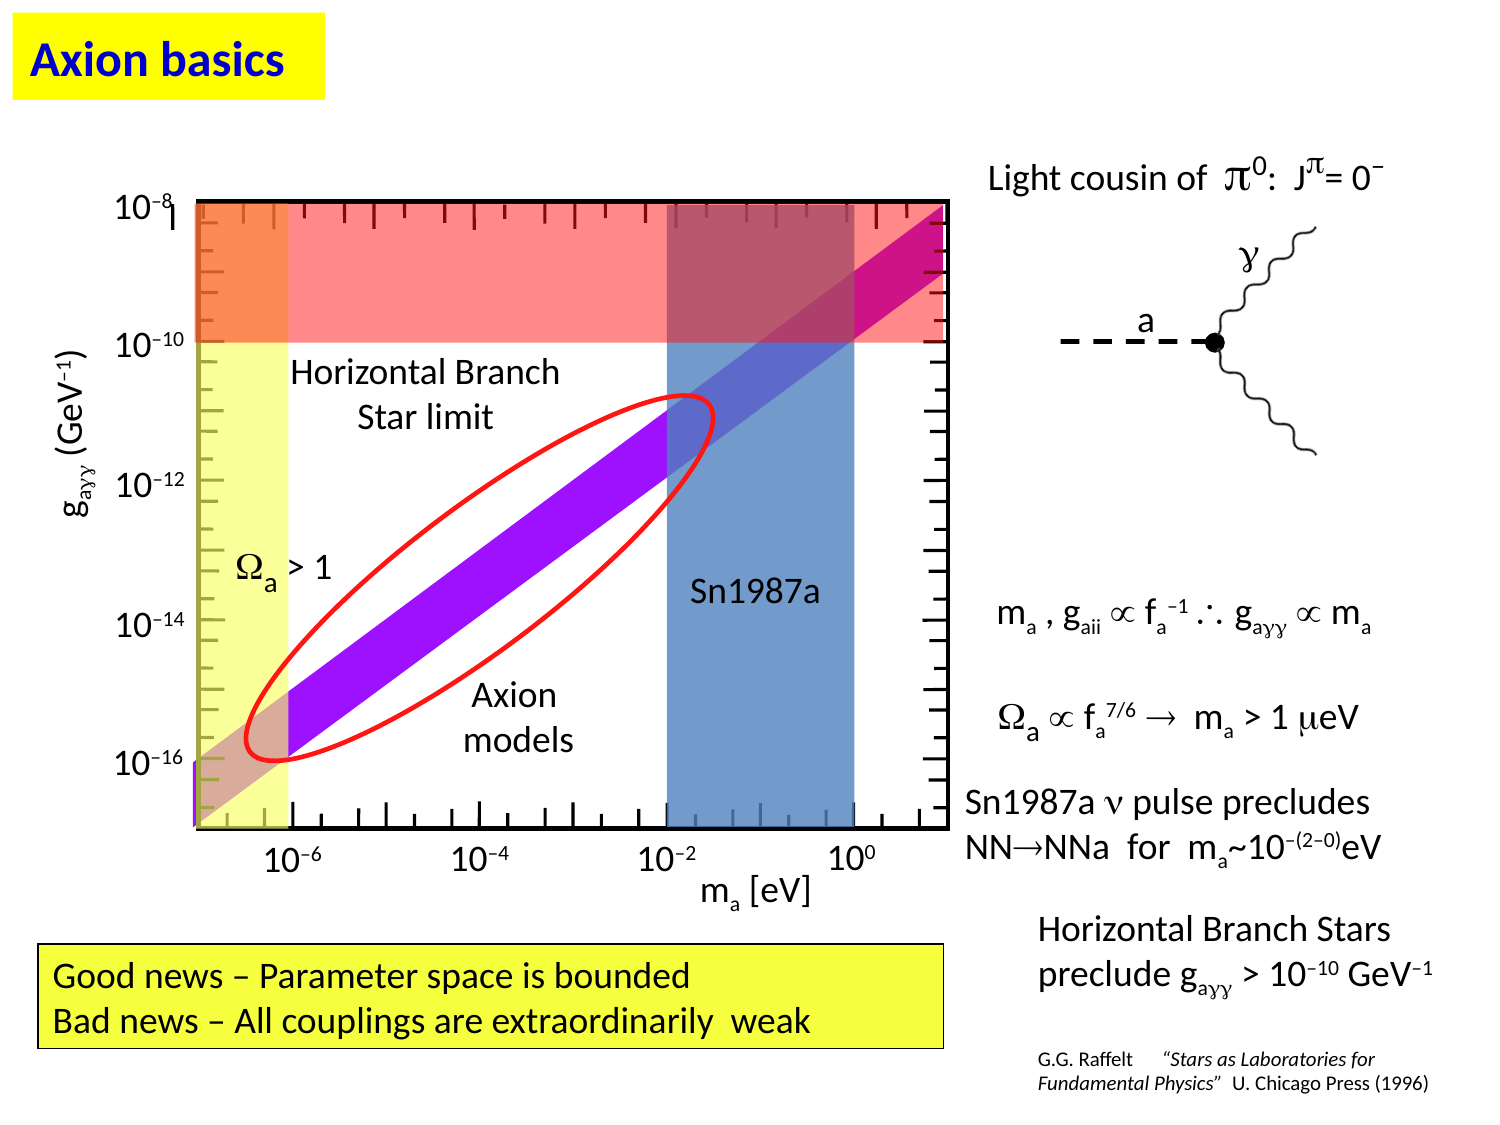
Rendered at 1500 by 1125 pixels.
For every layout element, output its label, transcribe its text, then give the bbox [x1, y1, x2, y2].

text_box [36, 174, 940, 506]
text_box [194, 203, 1500, 1114]
title Axion basics [12, 12, 325, 100]
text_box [37, 506, 944, 1051]
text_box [945, 124, 1429, 200]
